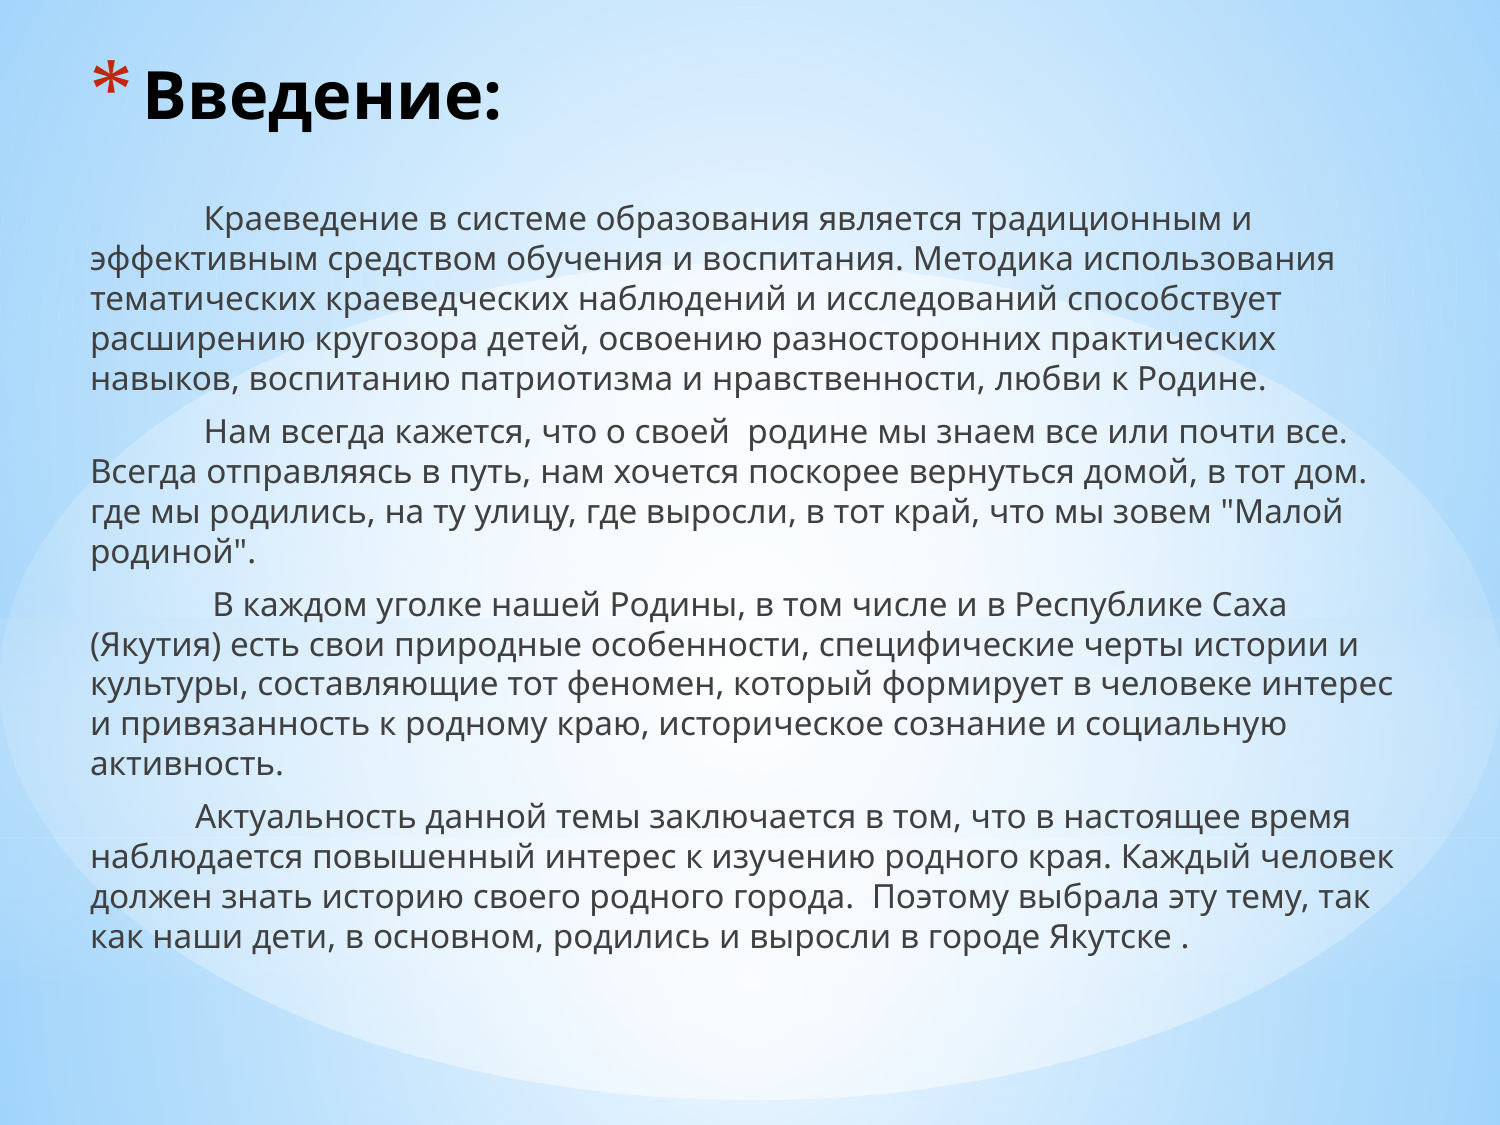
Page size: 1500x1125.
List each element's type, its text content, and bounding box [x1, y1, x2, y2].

title Введение: [75, 45, 1425, 114]
list Краеведение в системе образования является традиционным и эффективным средством обучения и воспитания. Методика использования тематических краеведческих наблюдений и исследований способствует расширению кругозора детей, освоению разносторонних практических навыков, воспитанию патриотизма и нравственности, любви к Родине. Нам всегда кажется, что о своей родине мы знаем все или почти все. Всегда отправляясь в путь, нам хочется поскорее вернуться домой, в тот дом. где мы родились, на ту улицу, где выросли, в тот край, что мы зовем "Малой родиной". В каждом уголке нашей Родины, в том числе и в Республике Саха (Якутия) есть свои природные особенности, специфические черты истории и культуры, составляющие тот феномен, который формирует в человеке интерес и привязанность к родному краю, историческое сознание и социальную активность. Актуальность данной темы заключается в том, что в настоящее время наблюдается повышенный интерес к изучению родного края. Каждый человек должен знать историю своего родного города. Поэтому выбрала эту тему, так как наши дети, в основном, родились и выросли в городе Якутске . [75, 137, 1425, 976]
